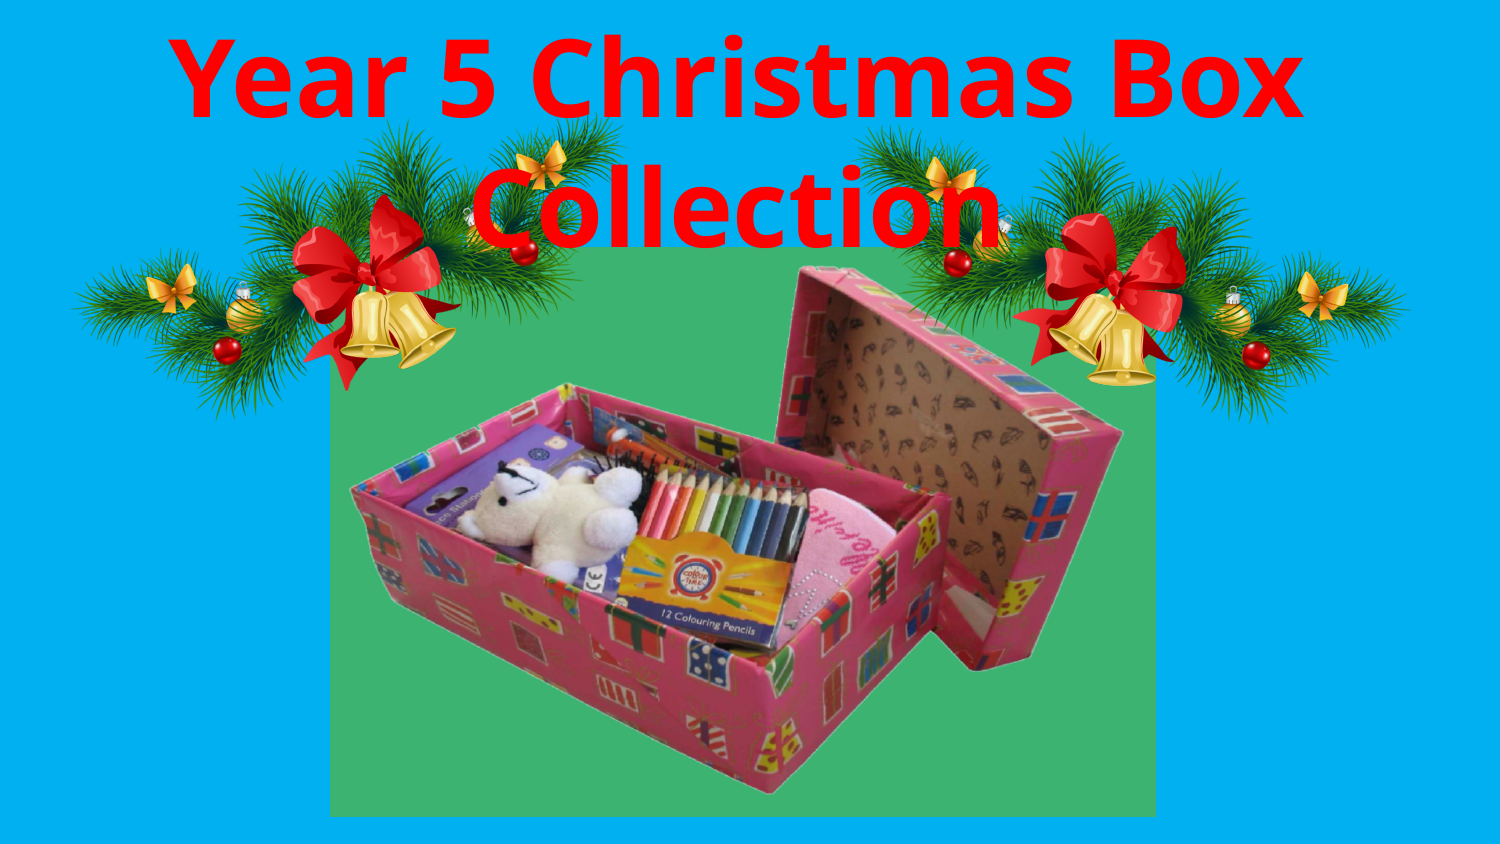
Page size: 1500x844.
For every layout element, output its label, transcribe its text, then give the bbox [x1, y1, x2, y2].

picture [1304, 328, 1319, 336]
picture [300, 57, 352, 117]
picture [431, 183, 438, 191]
picture [725, 35, 742, 50]
picture [1056, 185, 1062, 193]
picture [1233, 255, 1240, 263]
picture [1107, 199, 1112, 209]
picture [1182, 57, 1239, 117]
picture [443, 40, 493, 117]
picture [92, 132, 1390, 816]
picture [169, 40, 234, 116]
title Year 5 Christmas Box Collection [38, 125, 1436, 284]
picture [726, 58, 741, 116]
picture [1027, 57, 1071, 117]
picture [534, 39, 591, 118]
picture [1115, 40, 1171, 116]
picture [843, 165, 860, 180]
picture [255, 382, 259, 406]
picture [755, 57, 799, 117]
picture [1245, 58, 1302, 116]
picture [605, 35, 658, 116]
picture [961, 57, 1013, 117]
picture [305, 329, 311, 337]
picture [806, 46, 846, 117]
picture [237, 57, 290, 117]
picture [677, 57, 714, 116]
picture [369, 57, 406, 116]
picture [859, 57, 948, 116]
